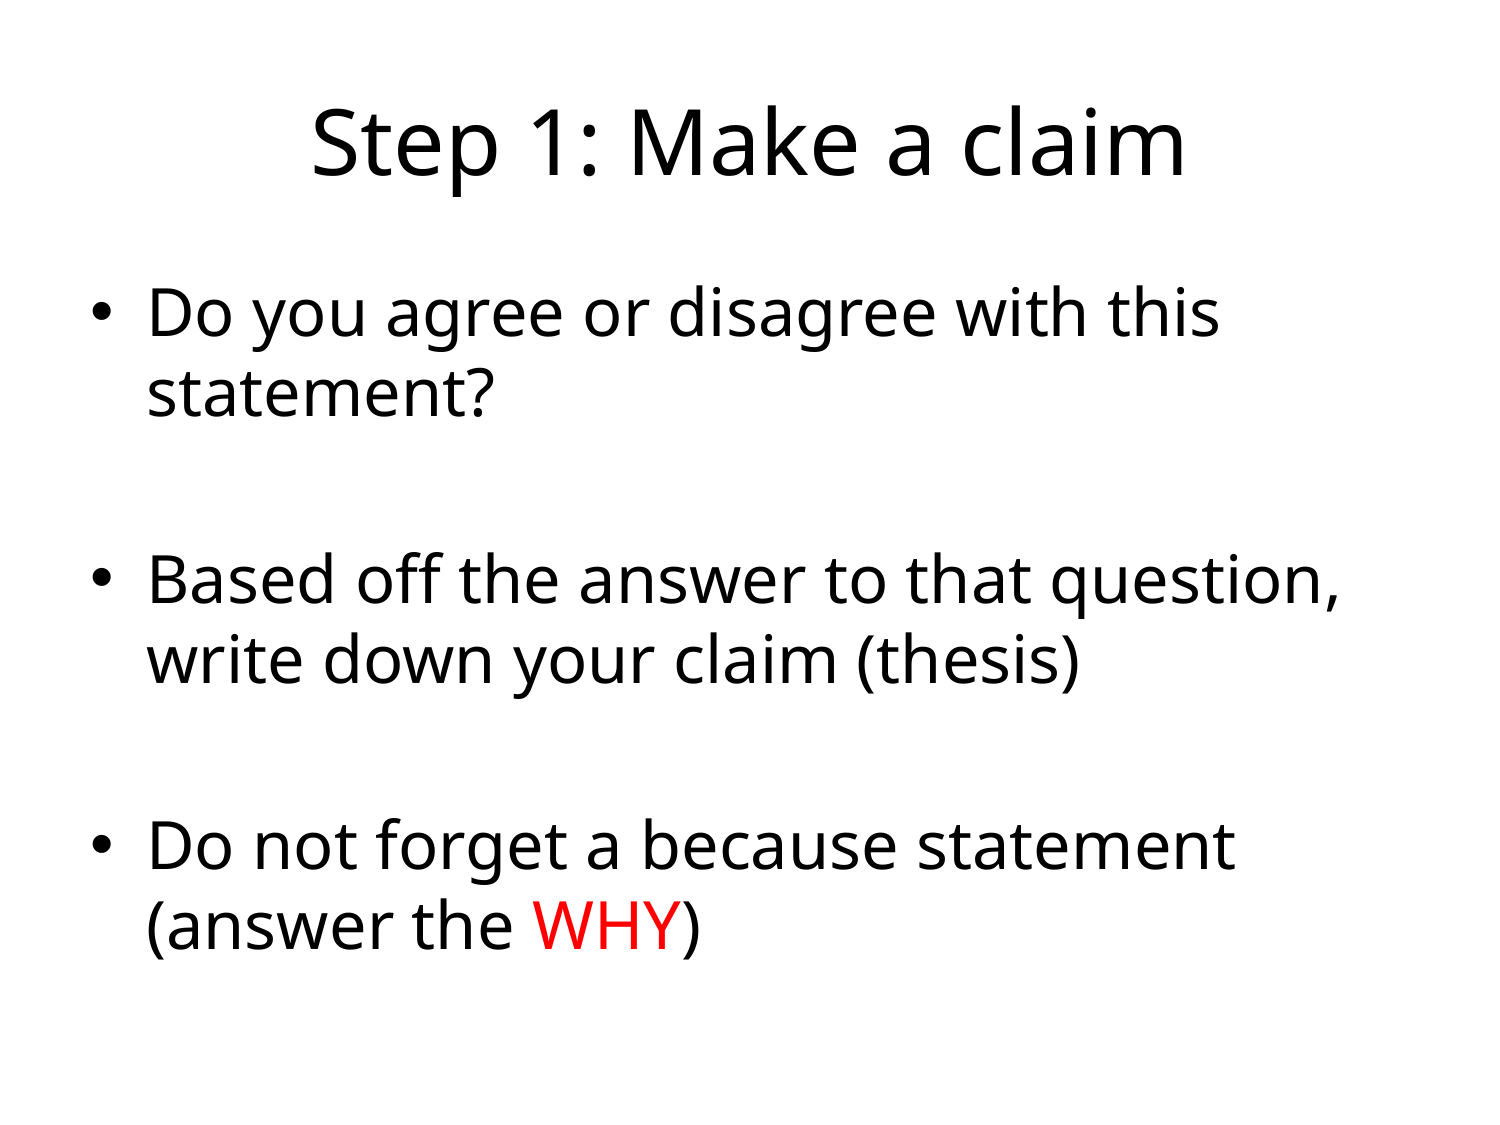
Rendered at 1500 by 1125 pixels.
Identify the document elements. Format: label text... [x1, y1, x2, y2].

title Step 1: Make a claim [75, 45, 1425, 233]
list Do you agree or disagree with this statement? Based off the answer to that question, write down your claim (thesis) Do not forget a because statement (answer the WHY) [75, 262, 1425, 1005]
